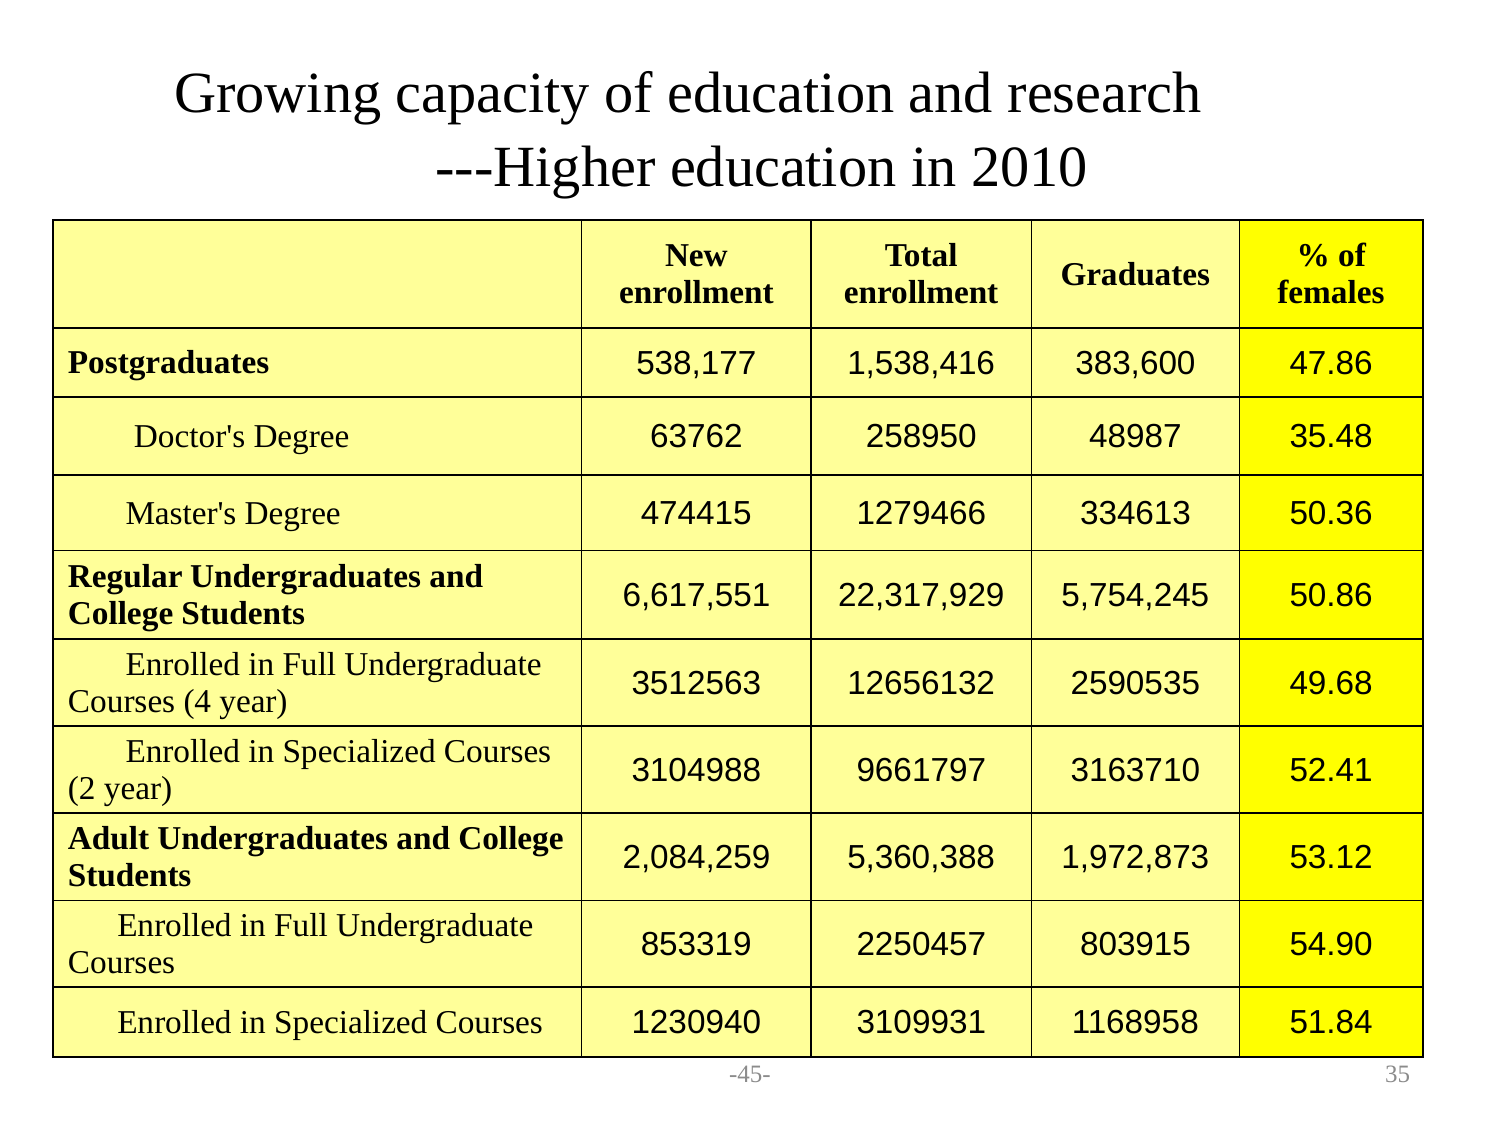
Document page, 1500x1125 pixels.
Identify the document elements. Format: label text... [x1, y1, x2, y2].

table_cell 49.68 [1240, 640, 1422, 725]
table_cell 3109931 [812, 988, 1031, 1056]
table_cell 48987 [1032, 398, 1239, 474]
table_cell Adult Undergraduates and College Students [54, 814, 581, 900]
table_cell 2590535 [1032, 640, 1239, 725]
table_cell Enrolled in Full Undergraduate Courses (4 year) [54, 640, 581, 725]
table_cell 3512563 [582, 640, 810, 725]
table_cell Master's Degree [54, 476, 581, 550]
table_cell Enrolled in Specialized Courses (2 year) [54, 727, 581, 812]
table_cell Doctor's Degree [54, 398, 581, 474]
table_cell 2,084,259 [582, 814, 810, 900]
table_cell 853319 [582, 901, 810, 986]
table_cell 5,754,245 [1032, 551, 1239, 638]
table_cell Regular Undergraduates and College Students [54, 551, 581, 638]
table_cell 47.86 [1240, 329, 1422, 396]
table_cell 3104988 [582, 727, 810, 812]
table_cell 1230940 [582, 988, 810, 1056]
table_cell Enrolled in Full Undergraduate Courses [54, 901, 581, 986]
table_cell Enrolled in Specialized Courses [54, 988, 581, 1056]
table_cell 53.12 [1240, 814, 1422, 900]
table_cell 3163710 [1032, 727, 1239, 812]
table_cell 9661797 [812, 727, 1031, 812]
table_cell 1279466 [812, 476, 1031, 550]
table_cell 538,177 [582, 329, 810, 396]
table_cell 474415 [582, 476, 810, 550]
table_cell 54.90 [1240, 901, 1422, 986]
table_header New enrollment [582, 221, 810, 327]
table_cell 22,317,929 [812, 551, 1031, 638]
slide_number 35 [1074, 1042, 1425, 1103]
table_cell 334613 [1032, 476, 1239, 550]
text_box Growing capacity of education and research ---Higher education in 2010 [159, 54, 1376, 219]
table_header % of females [1240, 221, 1422, 327]
table_cell 2250457 [812, 901, 1031, 986]
footer -45- [512, 1058, 988, 1103]
table_cell 803915 [1032, 901, 1239, 986]
table_cell 383,600 [1032, 329, 1239, 396]
table_cell 12656132 [812, 640, 1031, 725]
table_cell 50.86 [1240, 551, 1422, 638]
table_cell 1168958 [1032, 988, 1239, 1056]
table_cell 258950 [812, 398, 1031, 474]
table_cell 63762 [582, 398, 810, 474]
table_cell 50.36 [1240, 476, 1422, 550]
table_cell 1,972,873 [1032, 814, 1239, 900]
table_cell 5,360,388 [812, 814, 1031, 900]
table_cell 6,617,551 [582, 551, 810, 638]
table_cell 1,538,416 [812, 329, 1031, 396]
table_cell Postgraduates [54, 329, 581, 396]
table_header Graduates [1032, 221, 1239, 327]
table_cell 51.84 [1240, 988, 1422, 1056]
table_header Total enrollment [812, 221, 1031, 327]
table_cell 52.41 [1240, 727, 1422, 812]
table_header [54, 221, 581, 327]
table_cell 35.48 [1240, 398, 1422, 474]
